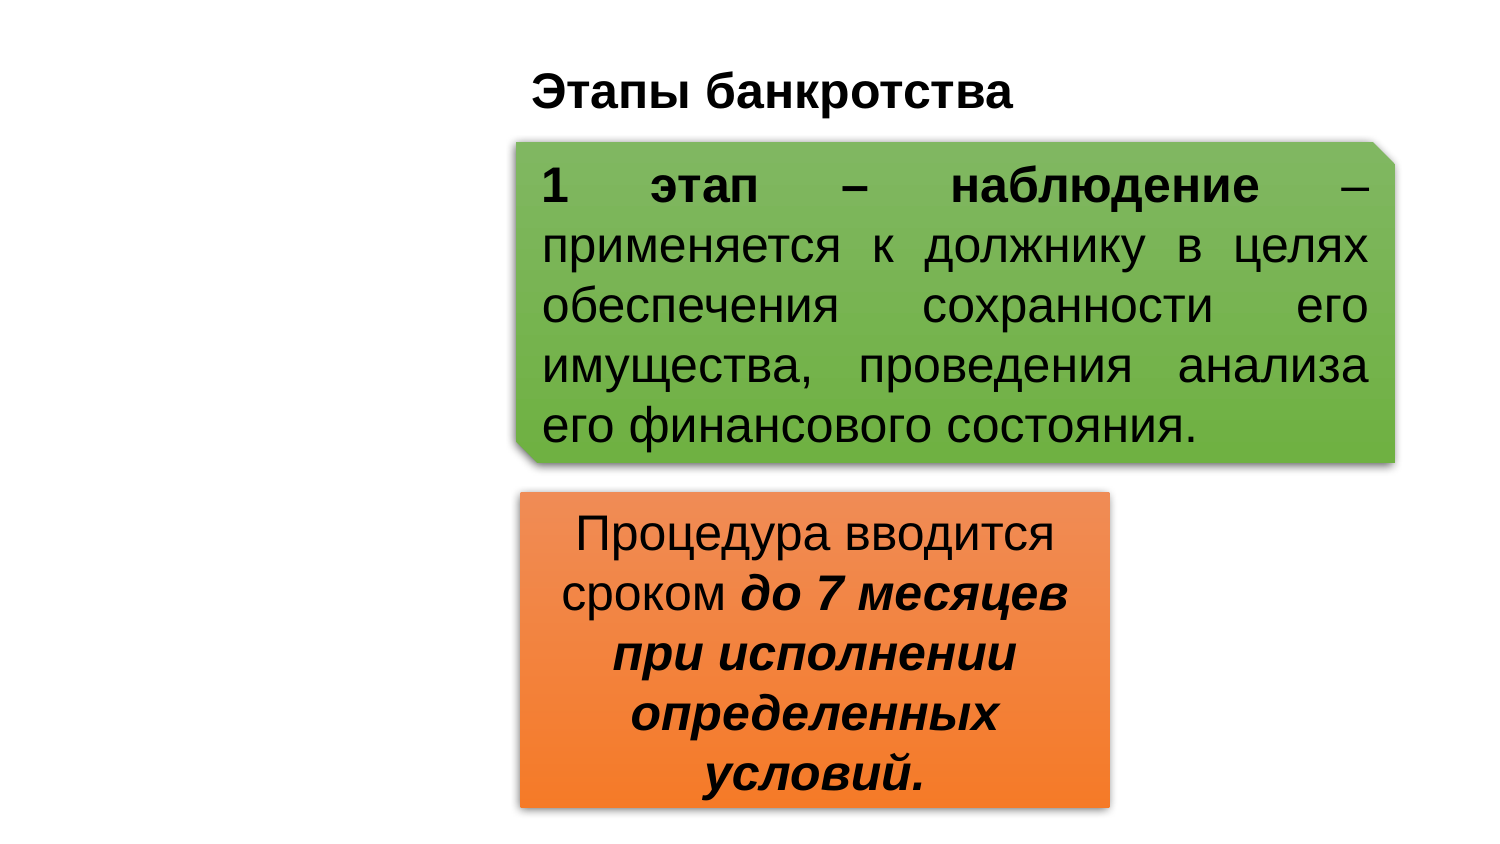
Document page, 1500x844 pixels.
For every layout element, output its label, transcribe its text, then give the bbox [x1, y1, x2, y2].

text_box Этапы банкротства [516, 51, 1395, 127]
text_box 1 этап – наблюдение – применяется к должнику в целях обеспечения сохранности его имущества, проведения анализа его финансового состояния. [516, 142, 1395, 464]
text_box Процедура вводится сроком до 7 месяцев при исполнении определенных условий. [520, 492, 1110, 808]
